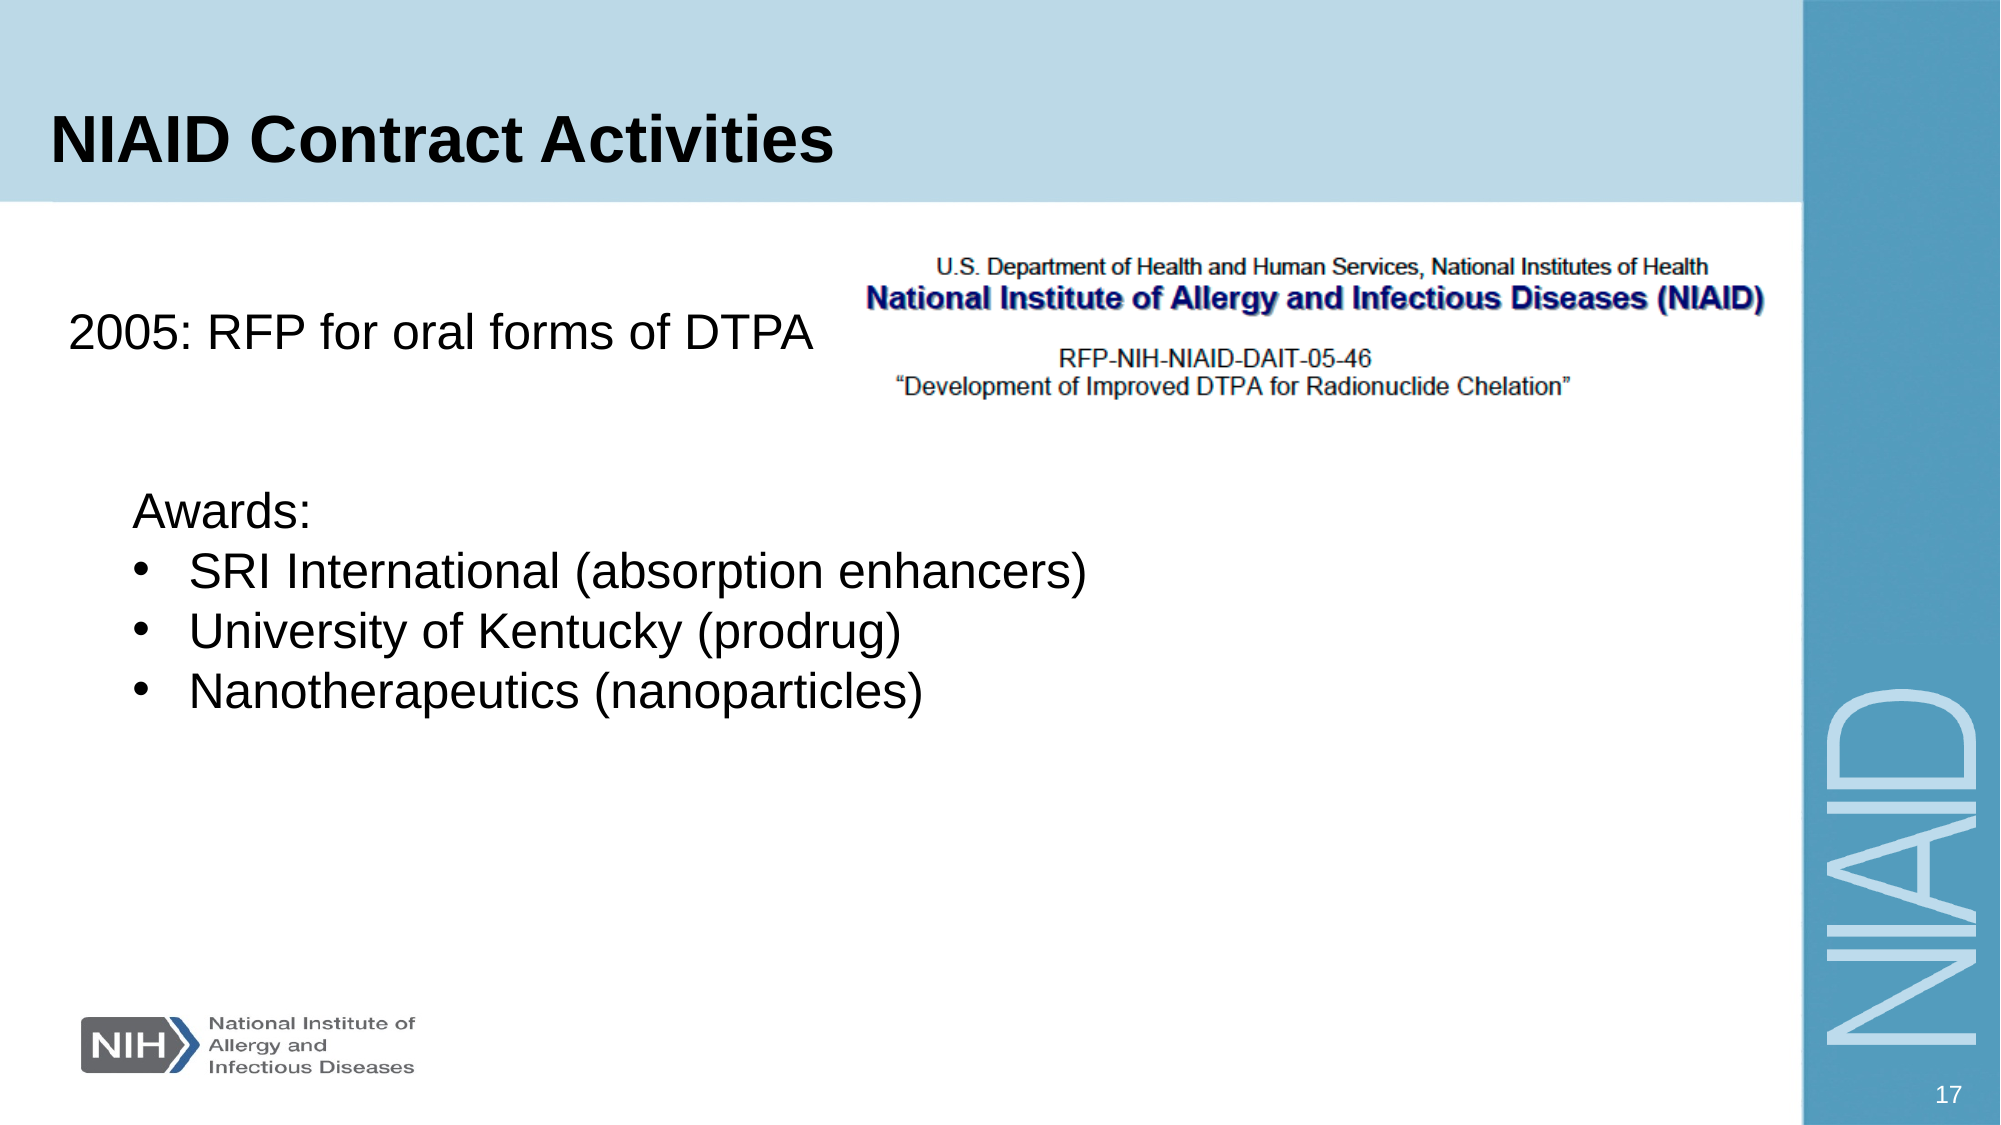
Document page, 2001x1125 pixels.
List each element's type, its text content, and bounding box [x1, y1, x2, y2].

title NIAID Contract Activities [50, 25, 1700, 176]
picture [0, 0, 2000, 1125]
text_box 2005: RFP for oral forms of DTPA [53, 292, 836, 368]
slide_number 17 [1777, 1053, 1978, 1116]
text_box Awards: SRI International (absorption enhancers) University of Kentucky (prodrug) Nanotherapeutics (nanoparticles) [117, 470, 1104, 786]
